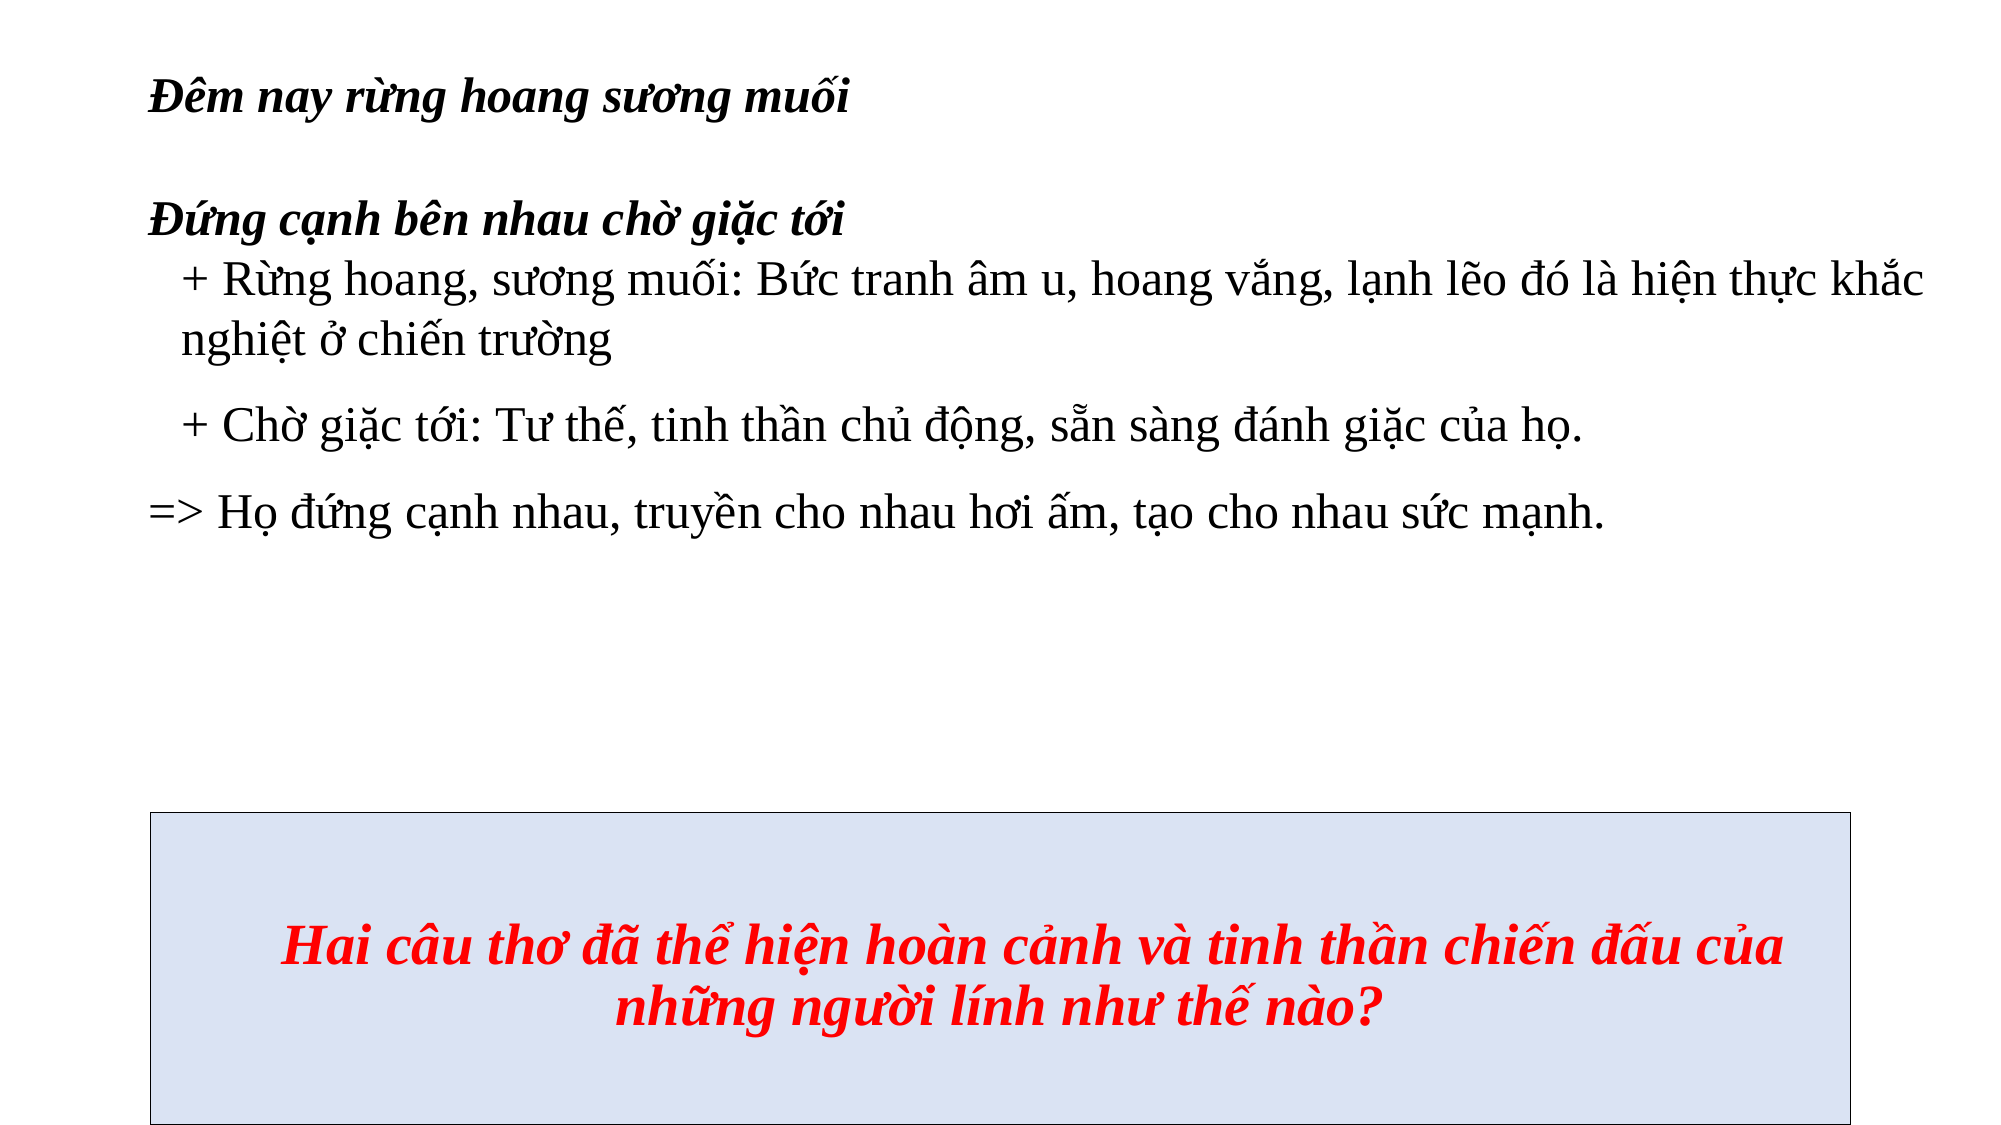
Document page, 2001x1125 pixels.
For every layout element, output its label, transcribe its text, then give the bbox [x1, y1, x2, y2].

text_box + Rừng hoang, sương muối: Bức tranh âm u, hoang vắng, lạnh lẽo đó là hiện thực khắc nghiệt ở chiến trường [166, 238, 2000, 373]
text_box => Họ đứng cạnh nhau, truyền cho nhau hơi ấm, tạo cho nhau sức mạnh. [133, 471, 1950, 547]
title Hai câu thơ đã thể hiện hoàn cảnh và tinh thần chiến đấu của những người lính như thế nào? [150, 812, 1851, 1125]
list Đêm nay rừng hoang sương muối Đứng cạnh bên nhau chờ giặc tới [133, 13, 1834, 309]
text_box + Chờ giặc tới: Tư thế, tinh thần chủ động, sẵn sàng đánh giặc của họ. [166, 384, 2000, 459]
